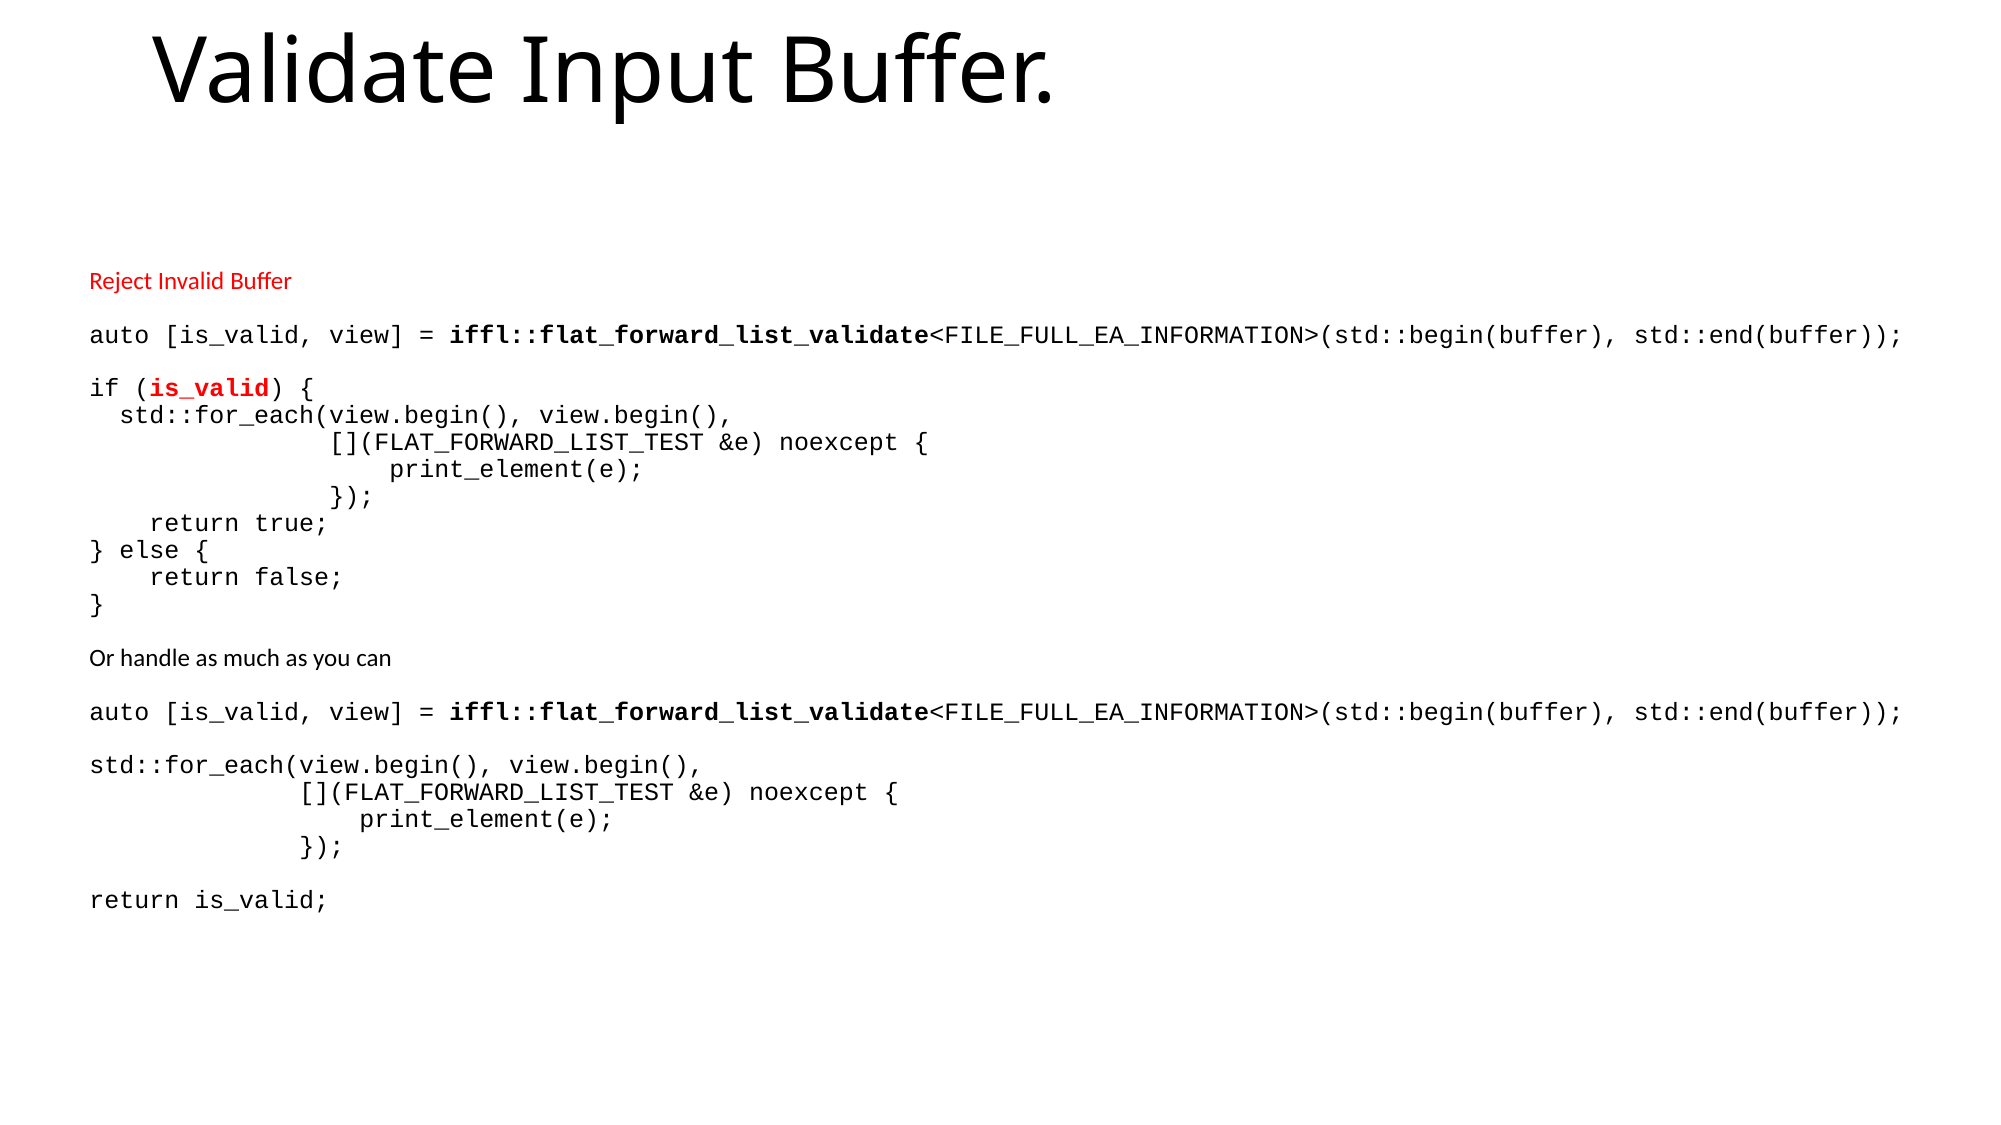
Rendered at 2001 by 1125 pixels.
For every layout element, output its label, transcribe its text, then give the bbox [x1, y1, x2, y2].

list Reject Invalid Buffer auto [is_valid, view] = iffl::flat_forward_list_validate<FILE_FULL_EA_INFORMATION>(std::begin(buffer), std::end(buffer)); if (is_valid) { std::for_each(view.begin(), view.begin(), [](FLAT_FORWARD_LIST_TEST &e) noexcept { print_element(e); }); return true; } else { return false; } Or handle as much as you can auto [is_valid, view] = iffl::flat_forward_list_validate<FILE_FULL_EA_INFORMATION>(std::begin(buffer), std::end(buffer)); std::for_each(view.begin(), view.begin(), [](FLAT_FORWARD_LIST_TEST &e) noexcept { print_element(e); }); return is_valid; [74, 230, 1961, 1114]
title Validate Input Buffer. [137, 18, 1863, 230]
